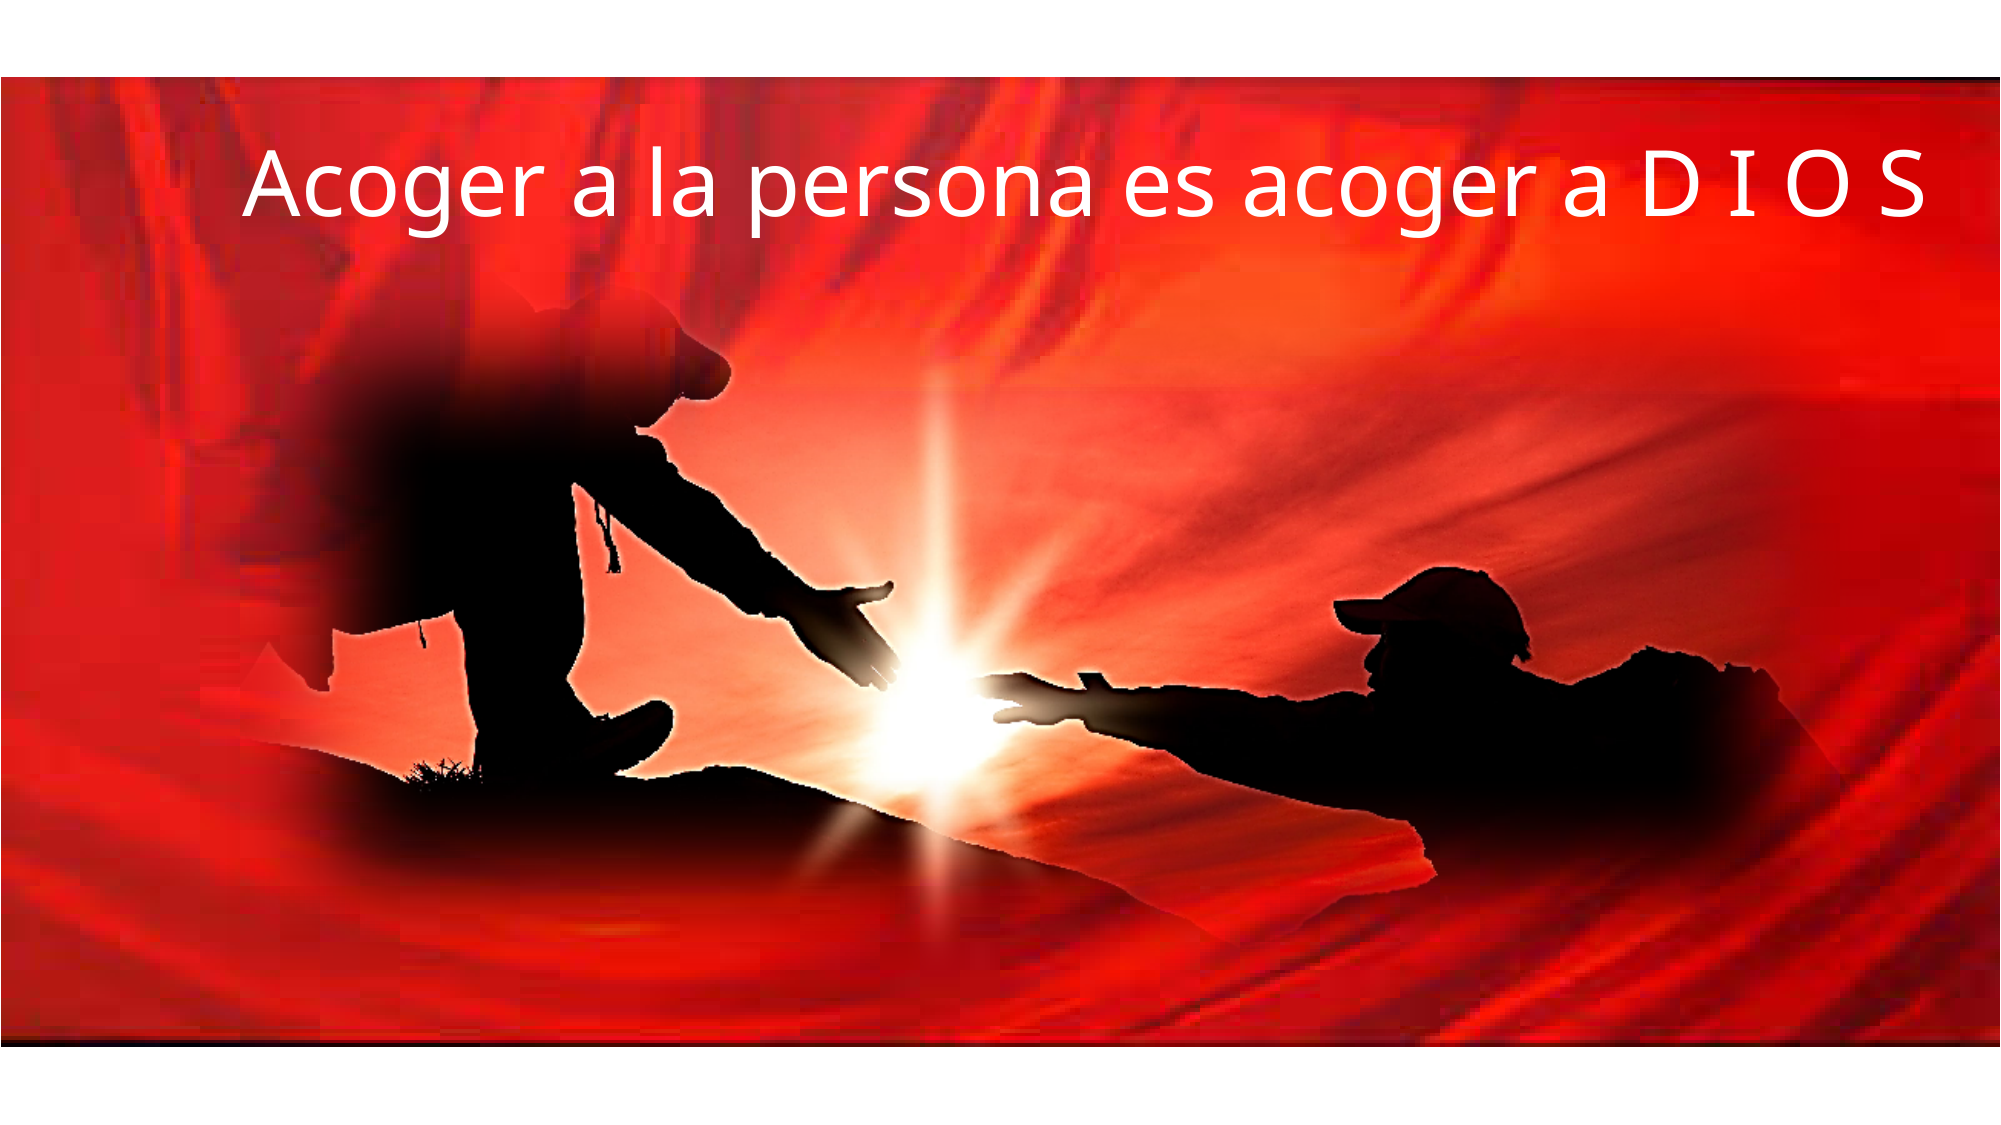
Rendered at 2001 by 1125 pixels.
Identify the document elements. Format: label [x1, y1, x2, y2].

picture [0, 77, 2000, 1047]
